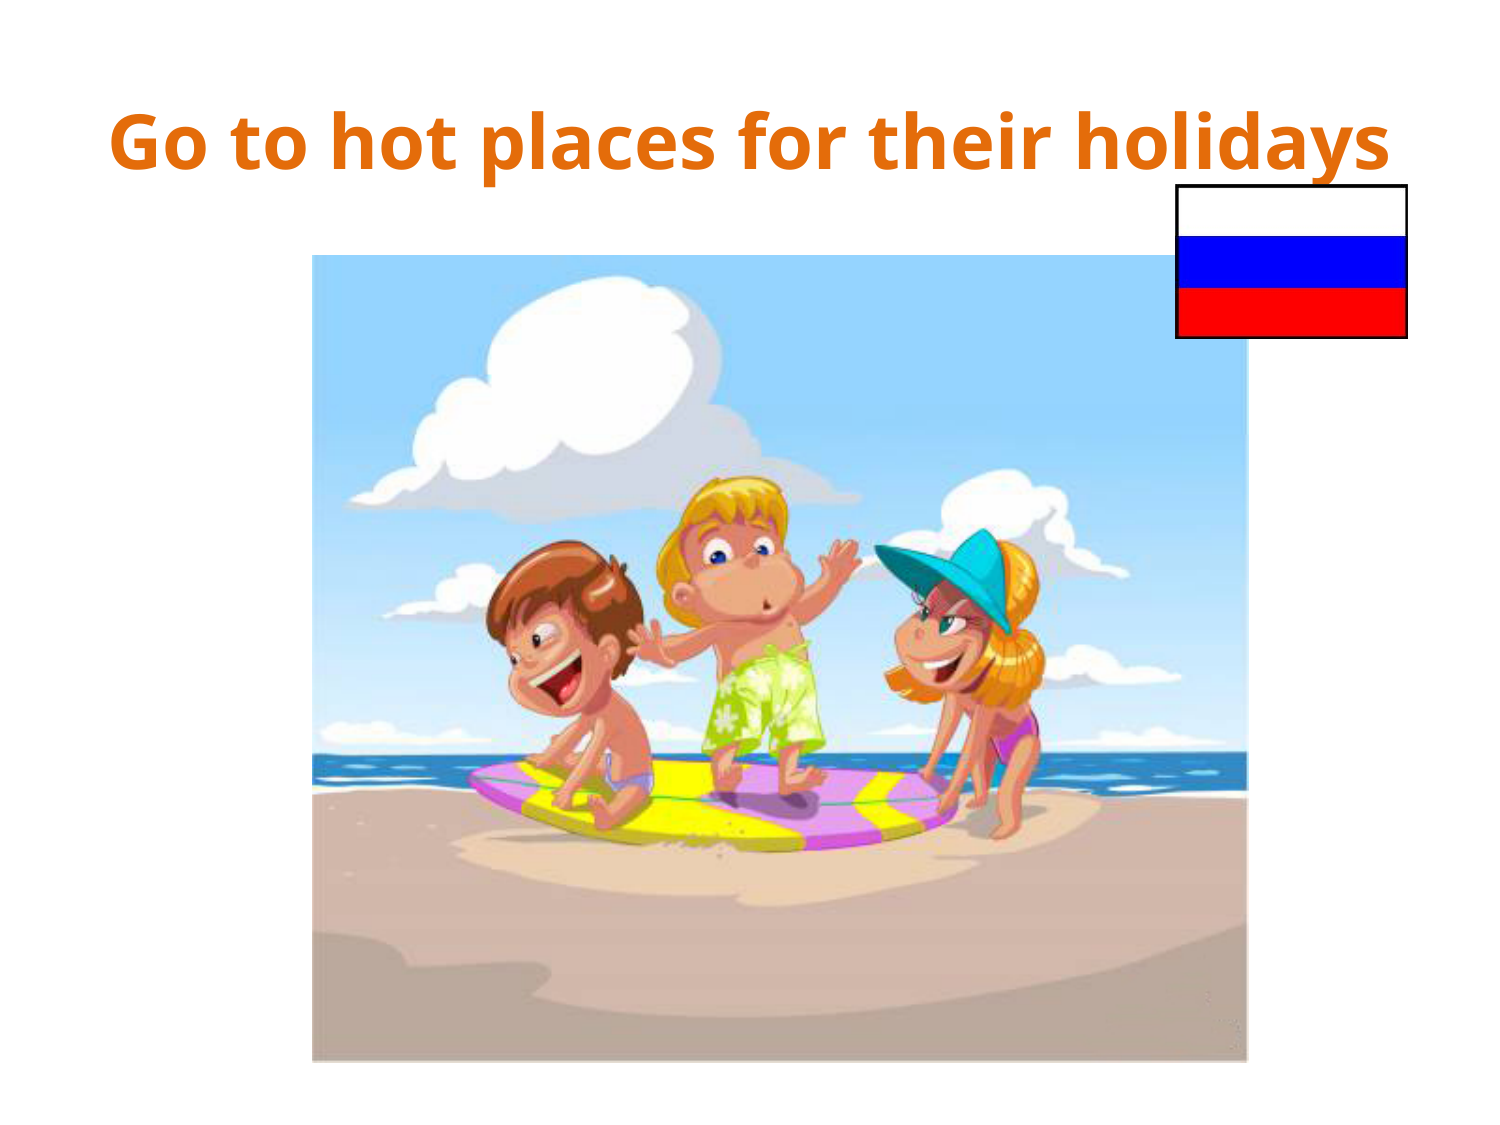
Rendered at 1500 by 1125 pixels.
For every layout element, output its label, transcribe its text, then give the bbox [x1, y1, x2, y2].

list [1174, 184, 1408, 340]
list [312, 255, 1250, 1063]
title Go to hot places for their holidays [75, 45, 1425, 233]
